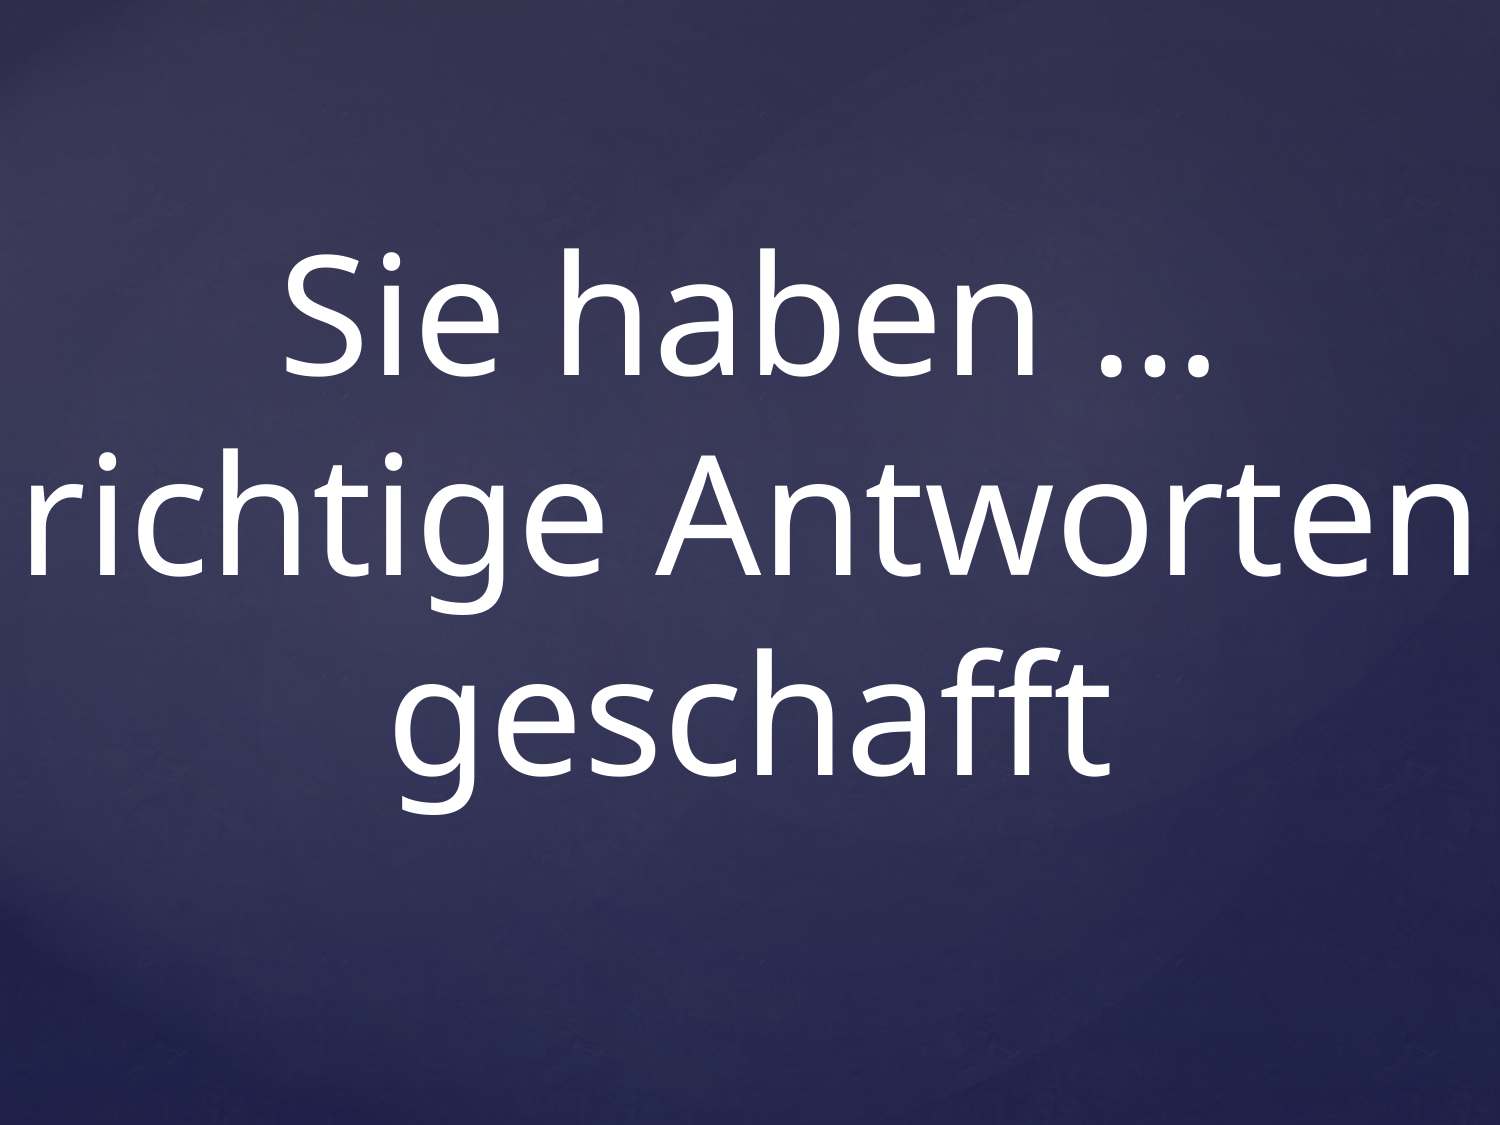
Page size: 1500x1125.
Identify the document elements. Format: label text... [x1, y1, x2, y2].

text_box Sie haben … richtige Antworten geschafft [0, 201, 1500, 816]
